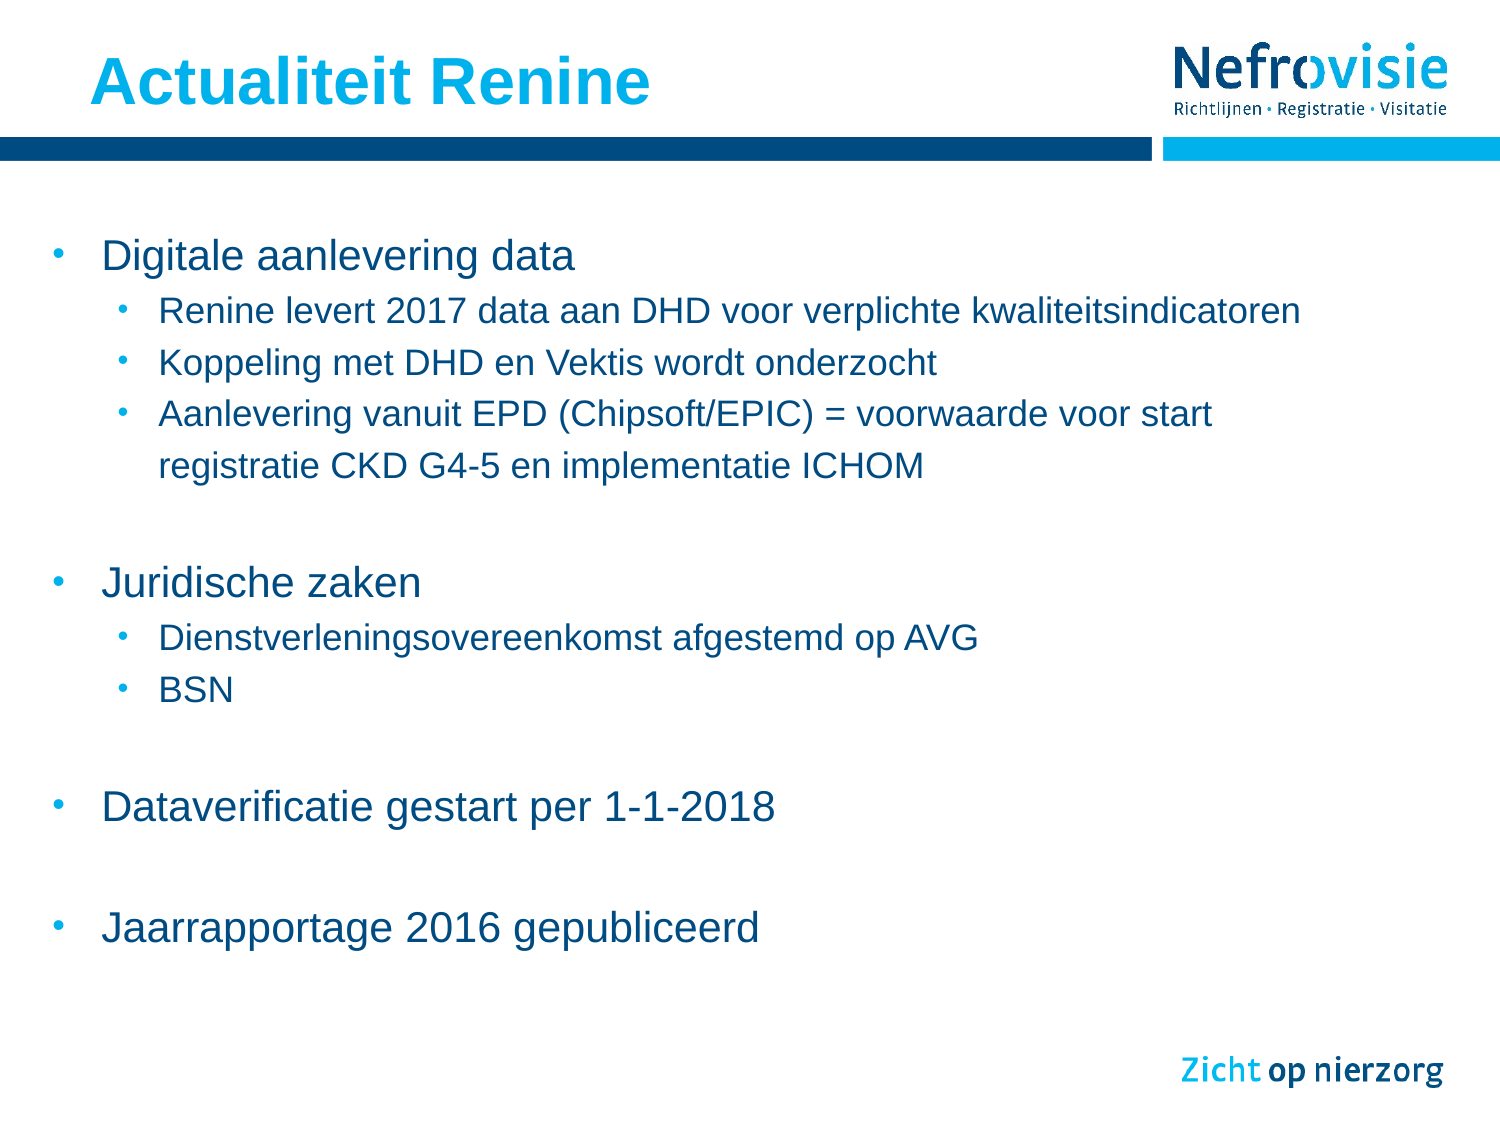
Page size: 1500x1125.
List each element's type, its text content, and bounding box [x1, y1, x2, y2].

picture [1429, 62, 1440, 68]
list Digitale aanlevering data Renine levert 2017 data aan DHD voor verplichte kwaliteitsindicatoren Koppeling met DHD en Vektis wordt onderzocht Aanlevering vanuit EPD (Chipsoft/EPIC) = voorwaarde voor start registratie CKD G4-5 en implementatie ICHOM Juridische zaken Dienstverleningsovereenkomst afgestemd op AVG BSN Dataverificatie gestart per 1-1-2018 Jaarrapportage 2016 gepubliceerd [37, 219, 1500, 963]
title Actualiteit Renine [75, 30, 1152, 124]
picture [1429, 73, 1447, 83]
picture [1175, 1045, 1451, 1094]
picture [1175, 42, 1447, 118]
